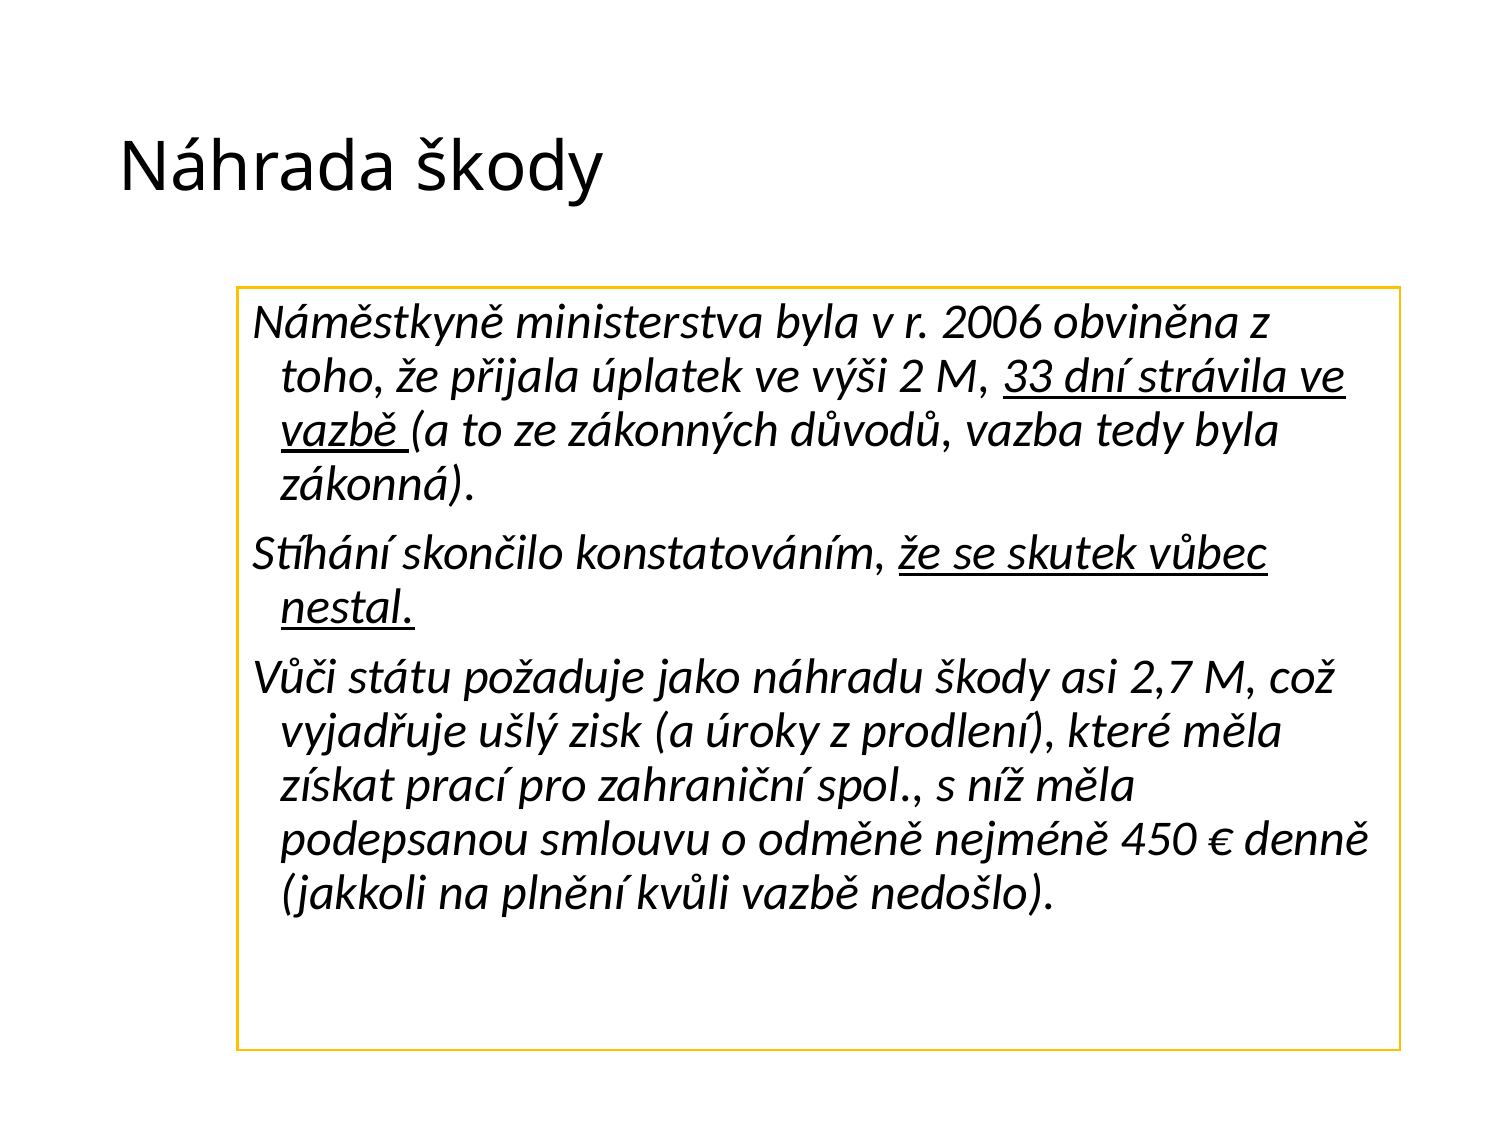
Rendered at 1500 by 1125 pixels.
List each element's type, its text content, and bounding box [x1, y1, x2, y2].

list Náměstkyně ministerstva byla v r. 2006 obviněna z toho, že přijala úplatek ve výši 2 M, 33 dní strávila ve vazbě (a to ze zákonných důvodů, vazba tedy byla zákonná). Stíhání skončilo konstatováním, že se skutek vůbec nestal. Vůči státu požaduje jako náhradu škody asi 2,7 M, což vyjadřuje ušlý zisk (a úroky z prodlení), které měla získat prací pro zahraniční spol., s níž měla podepsanou smlouvu o odměně nejméně 450 € denně (jakkoli na plnění kvůli vazbě nedošlo). [236, 286, 1401, 1051]
title Náhrada škody [103, 59, 1397, 278]
